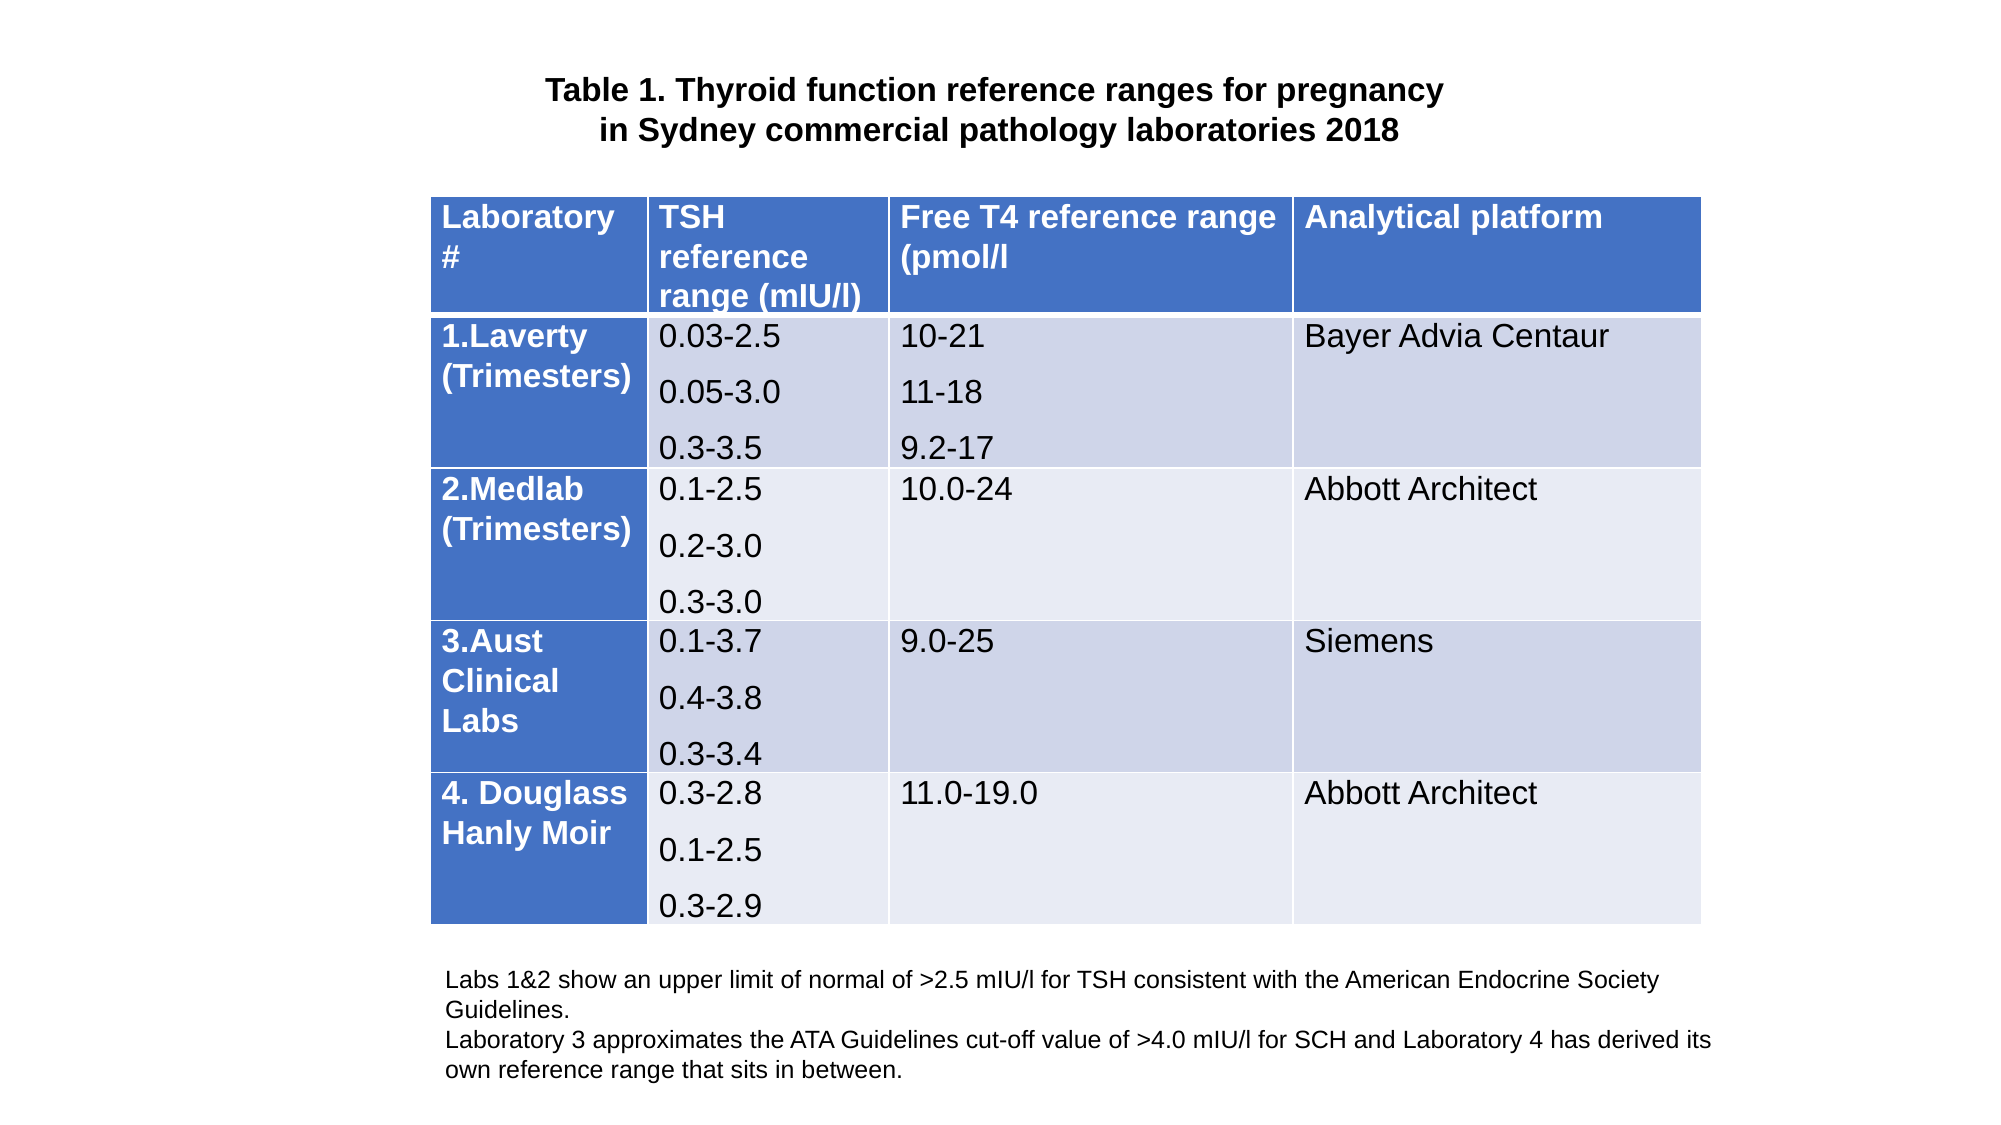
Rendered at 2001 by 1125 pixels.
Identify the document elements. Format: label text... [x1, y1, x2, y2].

table_cell Abbott Architect [1294, 469, 1701, 620]
table_cell 3.Aust Clinical Labs [431, 621, 647, 772]
table_cell Siemens [1294, 621, 1701, 772]
table_cell 10.0-24 [890, 469, 1292, 620]
text_box Table 1. Thyroid function reference ranges for pregnancy in Sydney commercial pathology laboratories 2018 [0, 60, 2000, 156]
table_cell 4. Douglass Hanly Moir [431, 773, 647, 924]
table_cell 0.3-2.8 0.1-2.5 0.3-2.9 [649, 773, 888, 924]
table_cell 0.03-2.5 0.05-3.0 0.3-3.5 [649, 318, 888, 467]
text_box Labs 1&2 show an upper limit of normal of >2.5 mIU/l for TSH consistent with the American Endocrine Society Guidelines. Laboratory 3 approximates the ATA Guidelines cut-off value of >4.0 mIU/l for SCH and Laboratory 4 has derived its own reference range that sits in between. [430, 955, 1779, 1091]
table_header Free T4 reference range (pmol/l [890, 197, 1292, 312]
table_cell Abbott Architect [1294, 773, 1701, 924]
table_cell 2.Medlab (Trimesters) [431, 469, 647, 620]
table_header Analytical platform [1294, 197, 1701, 312]
table_cell Bayer Advia Centaur [1294, 318, 1701, 467]
table_header TSH reference range (mIU/l) [649, 197, 888, 312]
table_cell 1.Laverty (Trimesters) [431, 318, 647, 467]
table_header Laboratory # [431, 197, 647, 312]
table_cell 11.0-19.0 [890, 773, 1292, 924]
table_cell 9.0-25 [890, 621, 1292, 772]
table_cell 0.1-3.7 0.4-3.8 0.3-3.4 [649, 621, 888, 772]
table_cell 0.1-2.5 0.2-3.0 0.3-3.0 [649, 469, 888, 620]
table_cell 10-21 11-18 9.2-17 [890, 318, 1292, 467]
